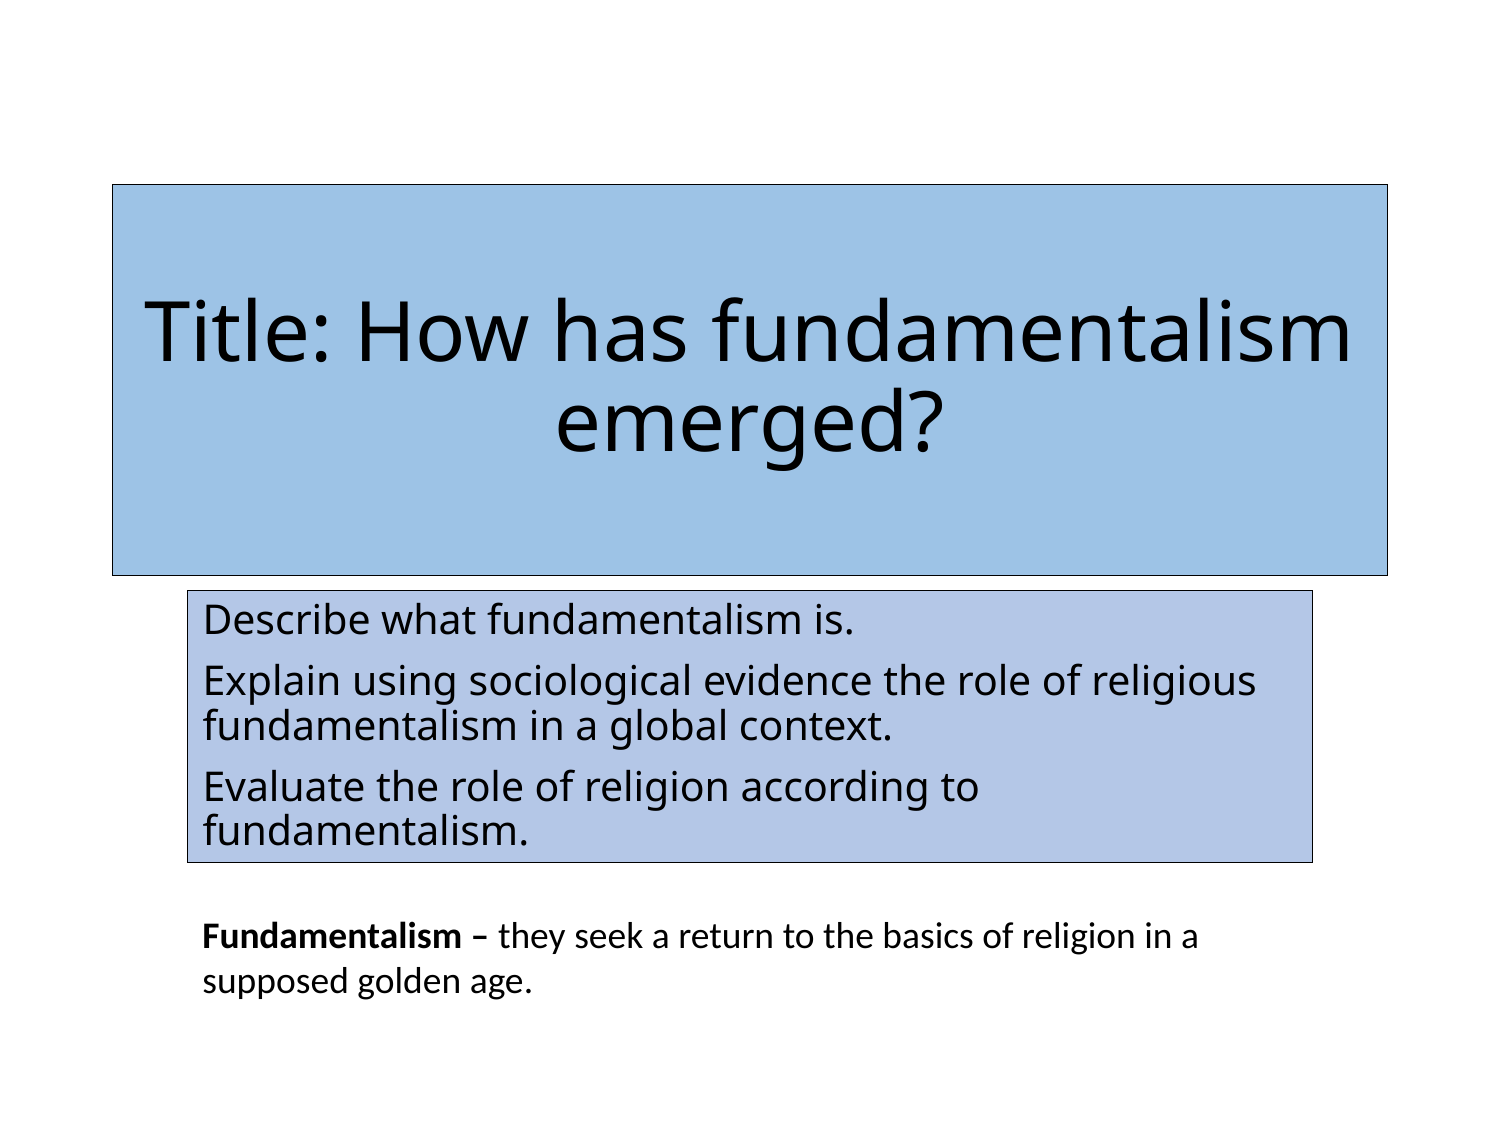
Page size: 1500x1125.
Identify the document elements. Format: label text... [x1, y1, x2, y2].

subtitle Describe what fundamentalism is. Explain using sociological evidence the role of religious fundamentalism in a global context. Evaluate the role of religion according to fundamentalism. [187, 590, 1313, 863]
title Title: How has fundamentalism emerged? [112, 184, 1388, 576]
text_box Fundamentalism – they seek a return to the basics of religion in a supposed golden age. [187, 903, 1313, 1009]
